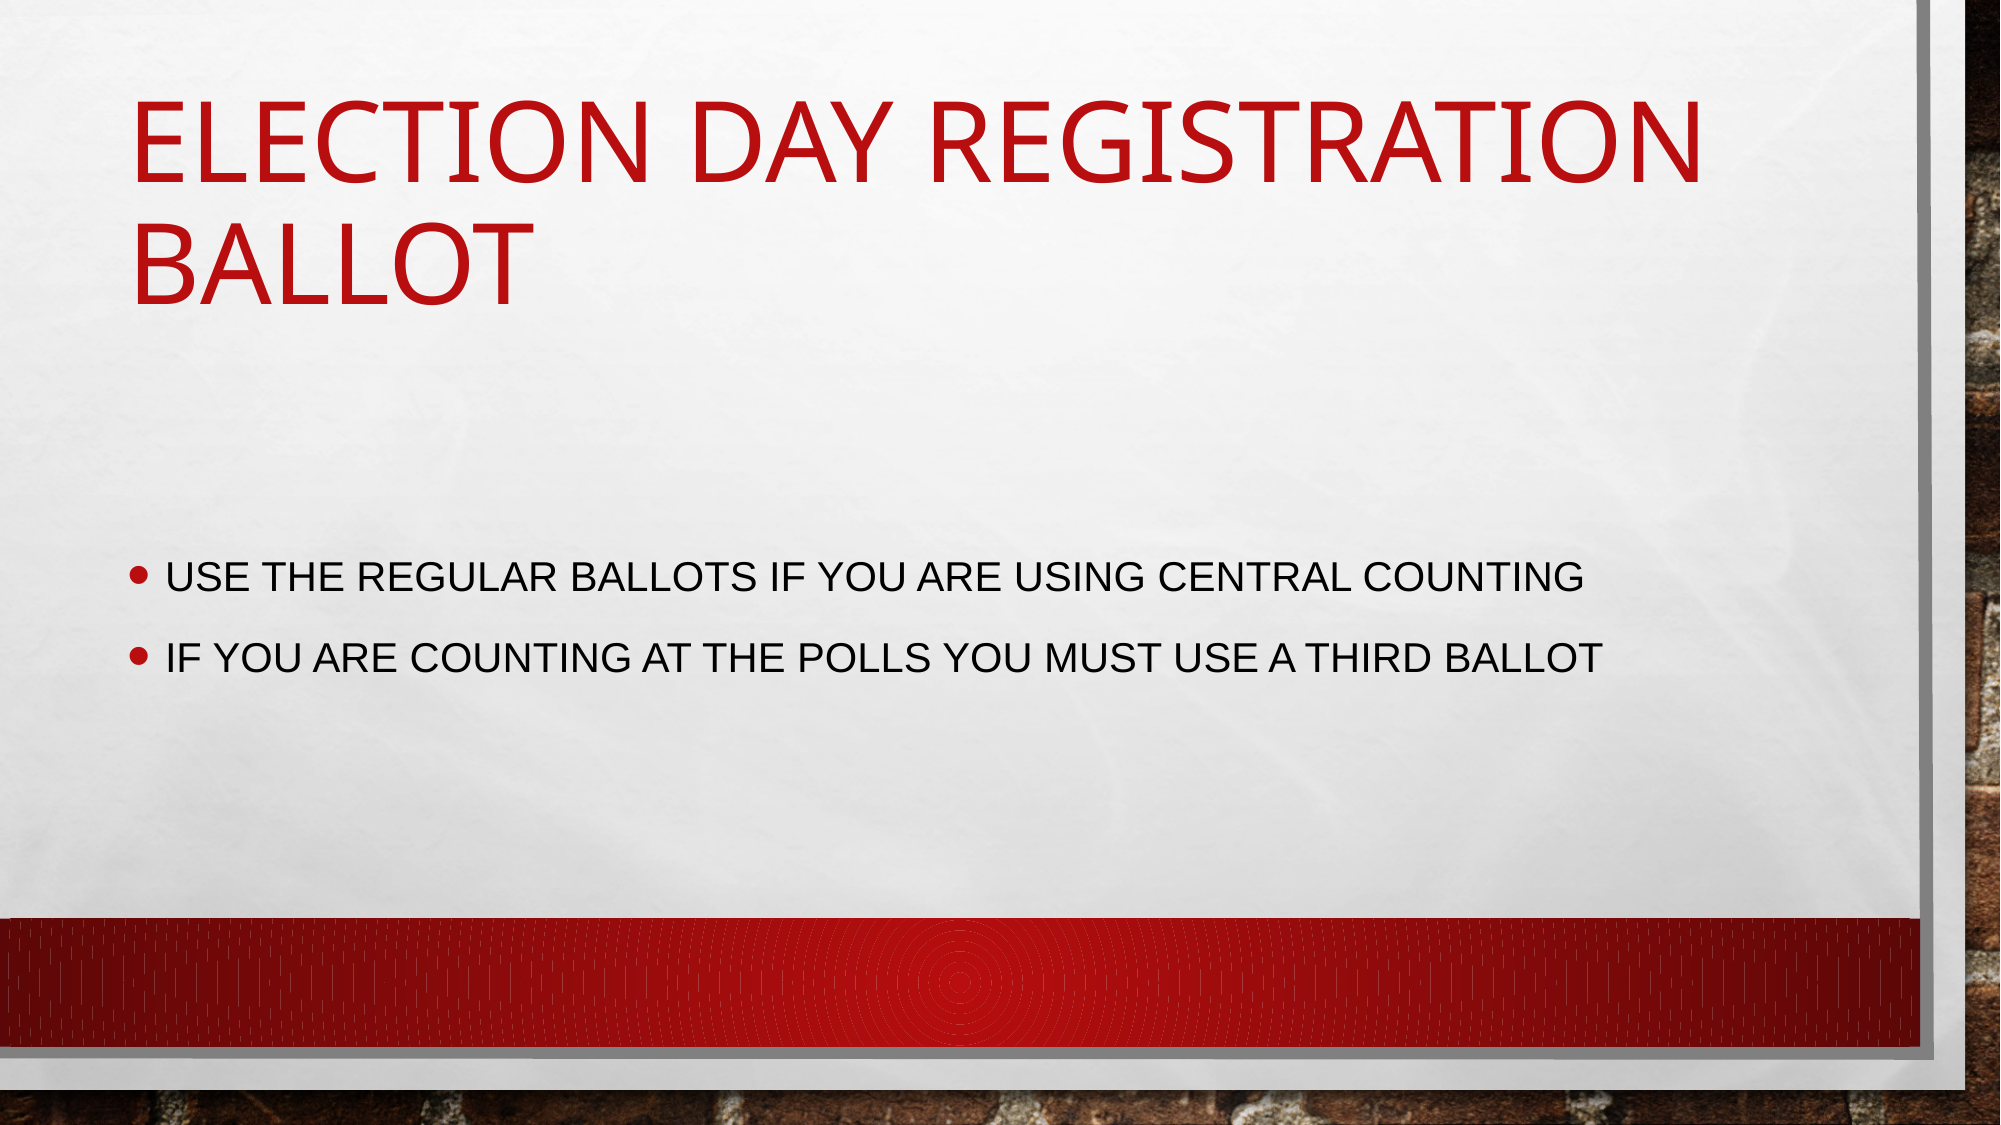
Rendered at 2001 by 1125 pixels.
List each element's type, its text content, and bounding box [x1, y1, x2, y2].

title Election day registration ballot [112, 112, 1818, 302]
picture [0, 0, 2000, 1125]
list Use the regular ballots if you are using central counting If you are counting at the polls you must use a third ballot [112, 338, 1818, 882]
